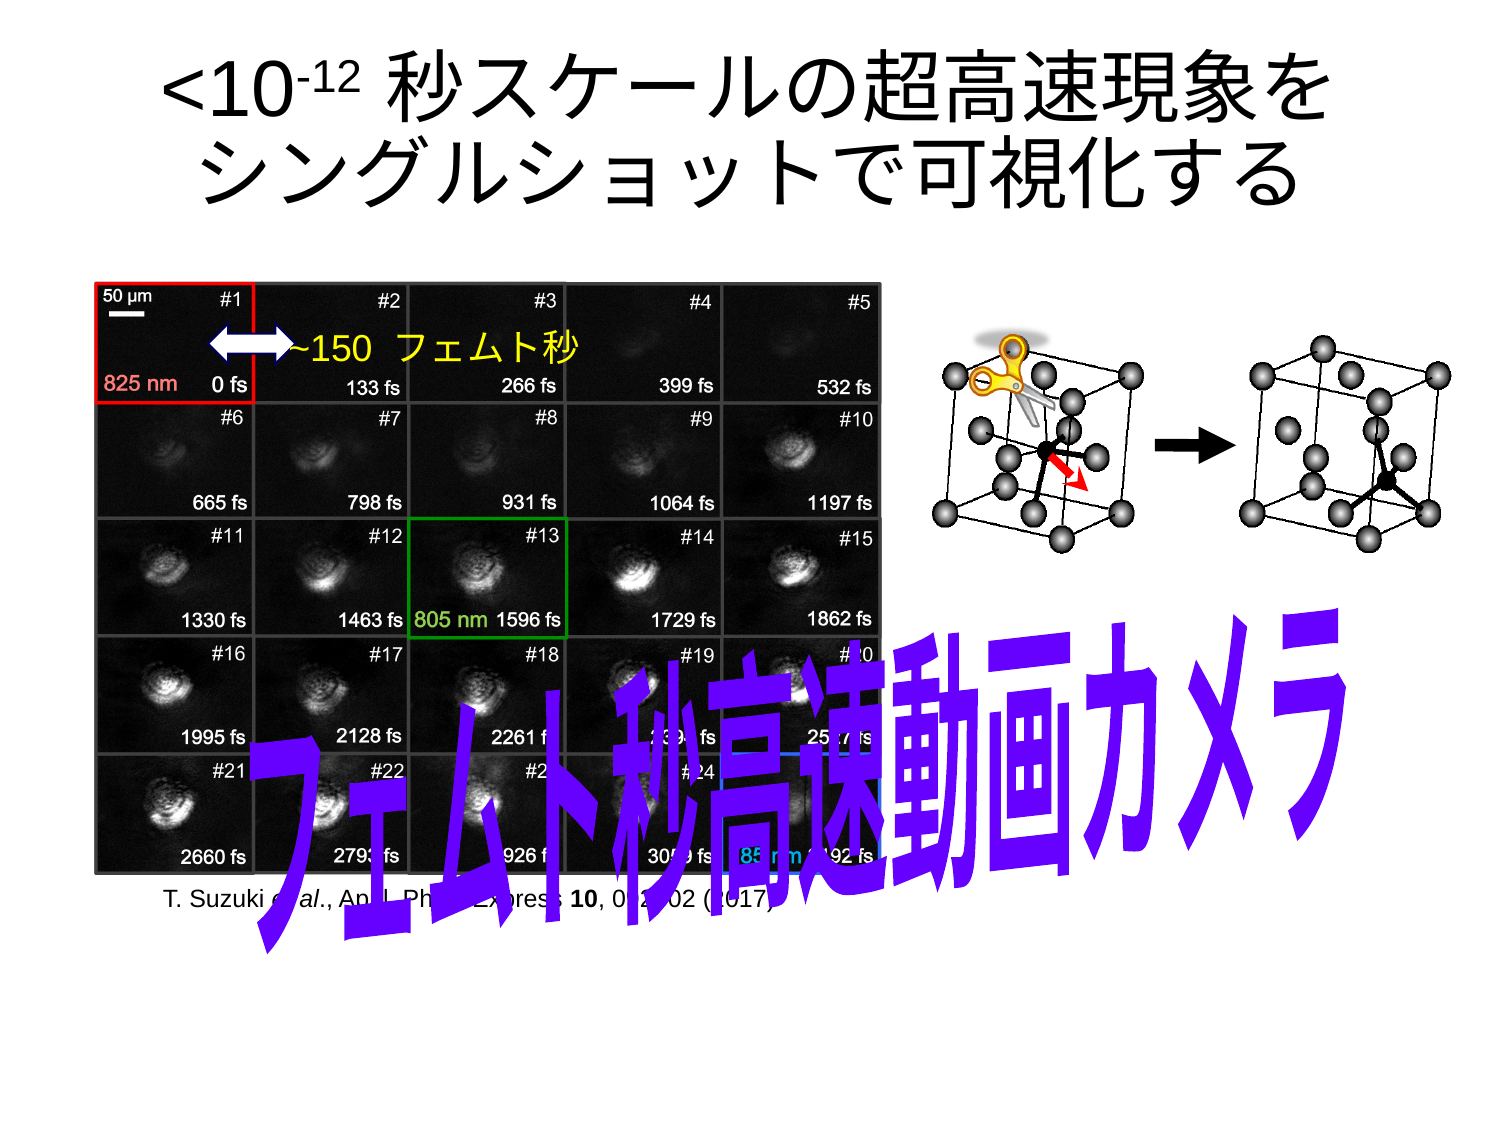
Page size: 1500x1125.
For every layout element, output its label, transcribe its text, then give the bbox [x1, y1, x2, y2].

text_box T. Suzuki et al., Appl. Phys. Express 10, 092502 (2017) [639, 882, 805, 921]
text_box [906, 310, 1466, 571]
title <10-12 秒スケールの超高速現象を シングルショットで可視化する [75, 39, 1425, 228]
text_box T. Suzuki et al., Appl. Phys. Express 10, 092502 (2017) [560, 882, 627, 921]
text_box T. Suzuki et al., Appl. Phys. Express 10, 092502 (2017) [148, 882, 559, 921]
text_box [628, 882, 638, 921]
picture [90, 279, 888, 882]
